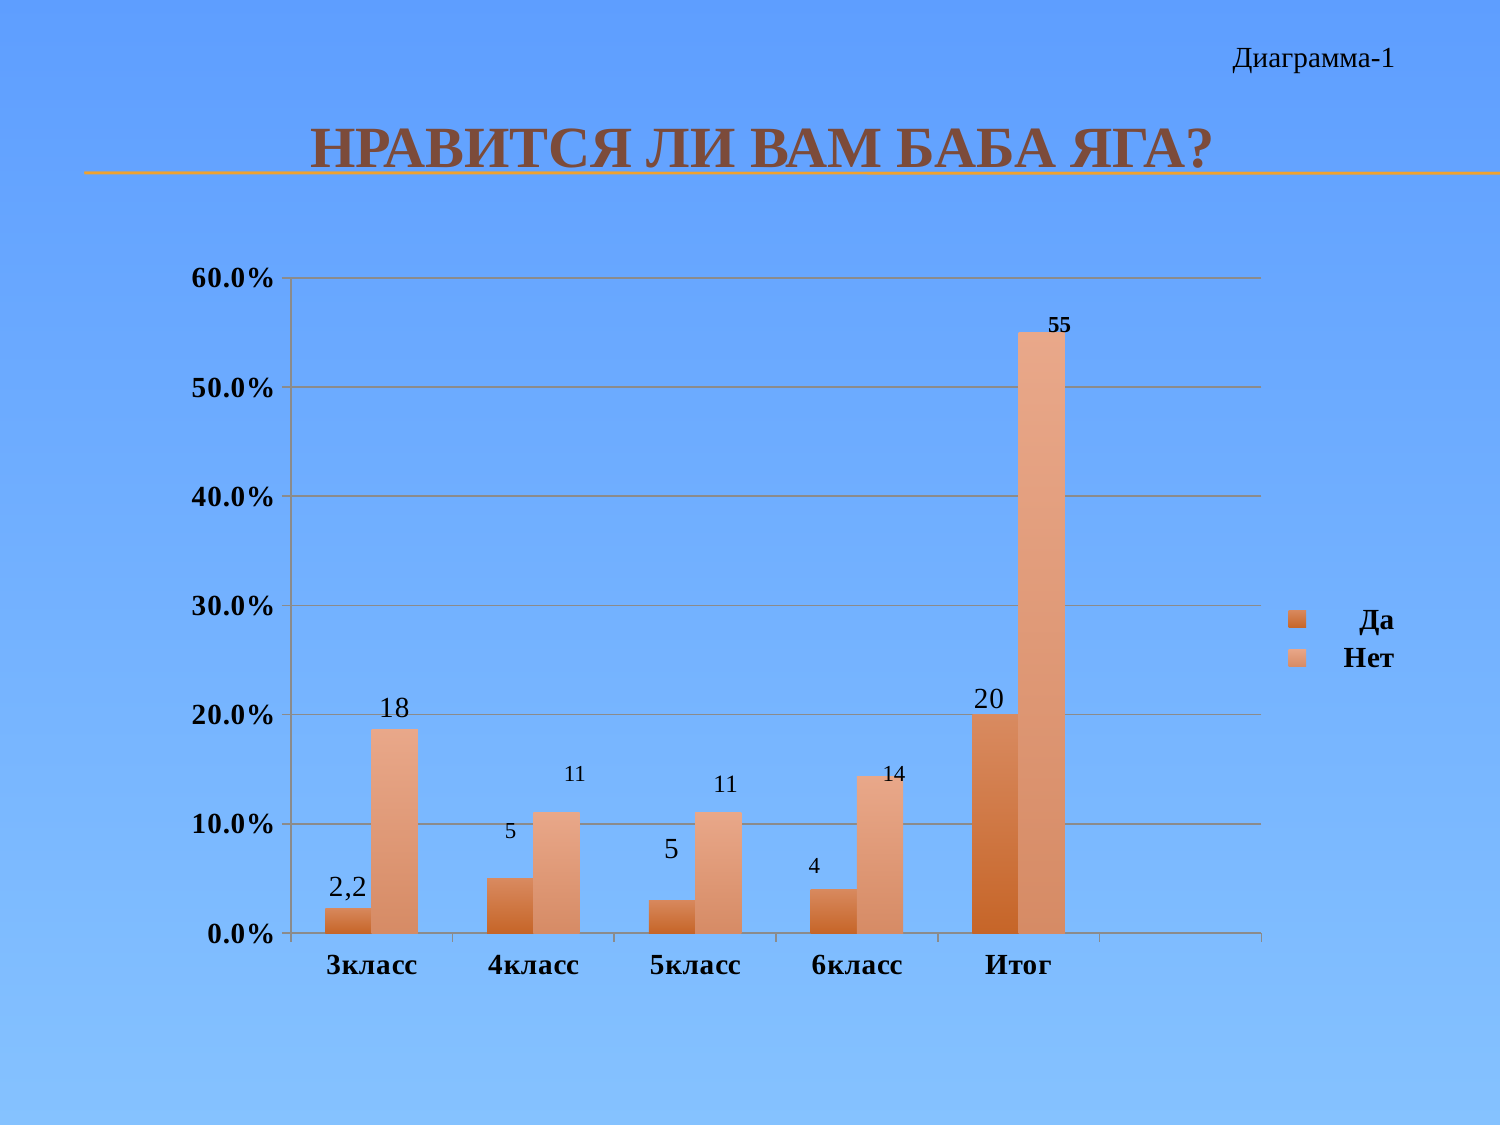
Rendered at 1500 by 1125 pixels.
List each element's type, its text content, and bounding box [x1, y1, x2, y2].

title Нравится ли вам Баба Яга? [50, 75, 1475, 213]
text_box Диаграмма-1 [1210, 30, 1500, 81]
chart [159, 243, 1418, 1034]
